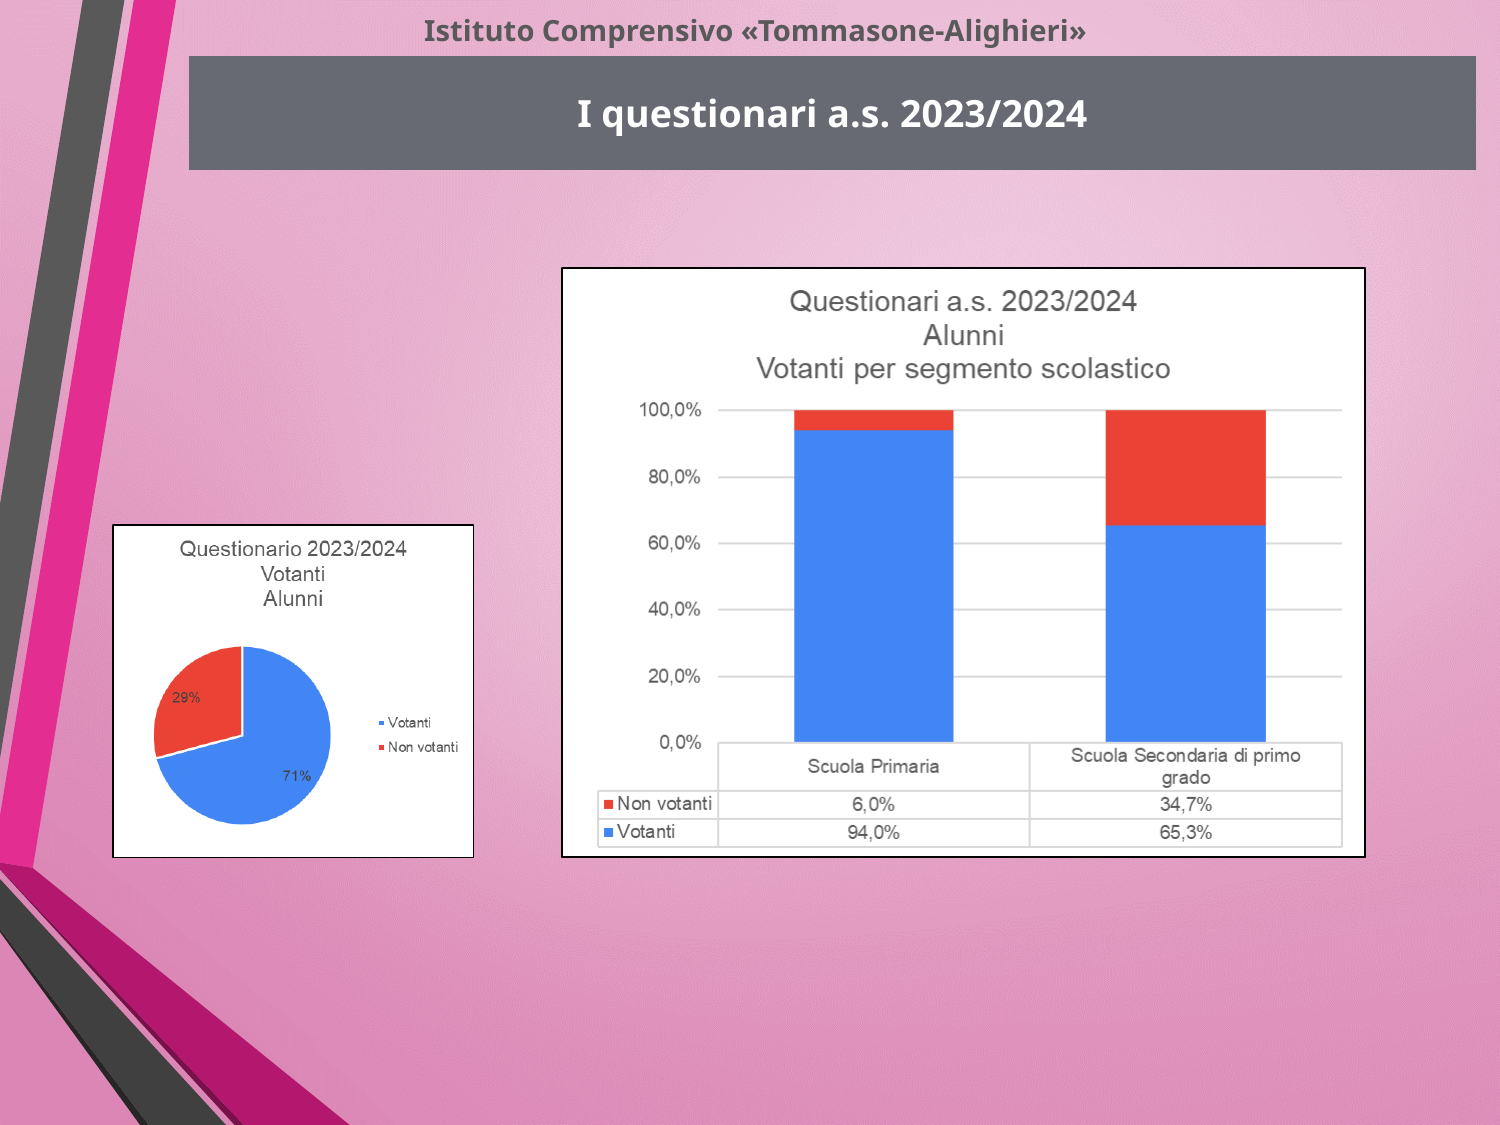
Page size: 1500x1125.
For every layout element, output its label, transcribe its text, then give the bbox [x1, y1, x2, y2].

table_header I questionari a.s. 2023/2024 [189, 56, 1476, 170]
picture [111, 524, 474, 858]
picture [560, 267, 1366, 859]
text_box Istituto Comprensivo «Tommasone-Alighieri» [171, 5, 1341, 55]
